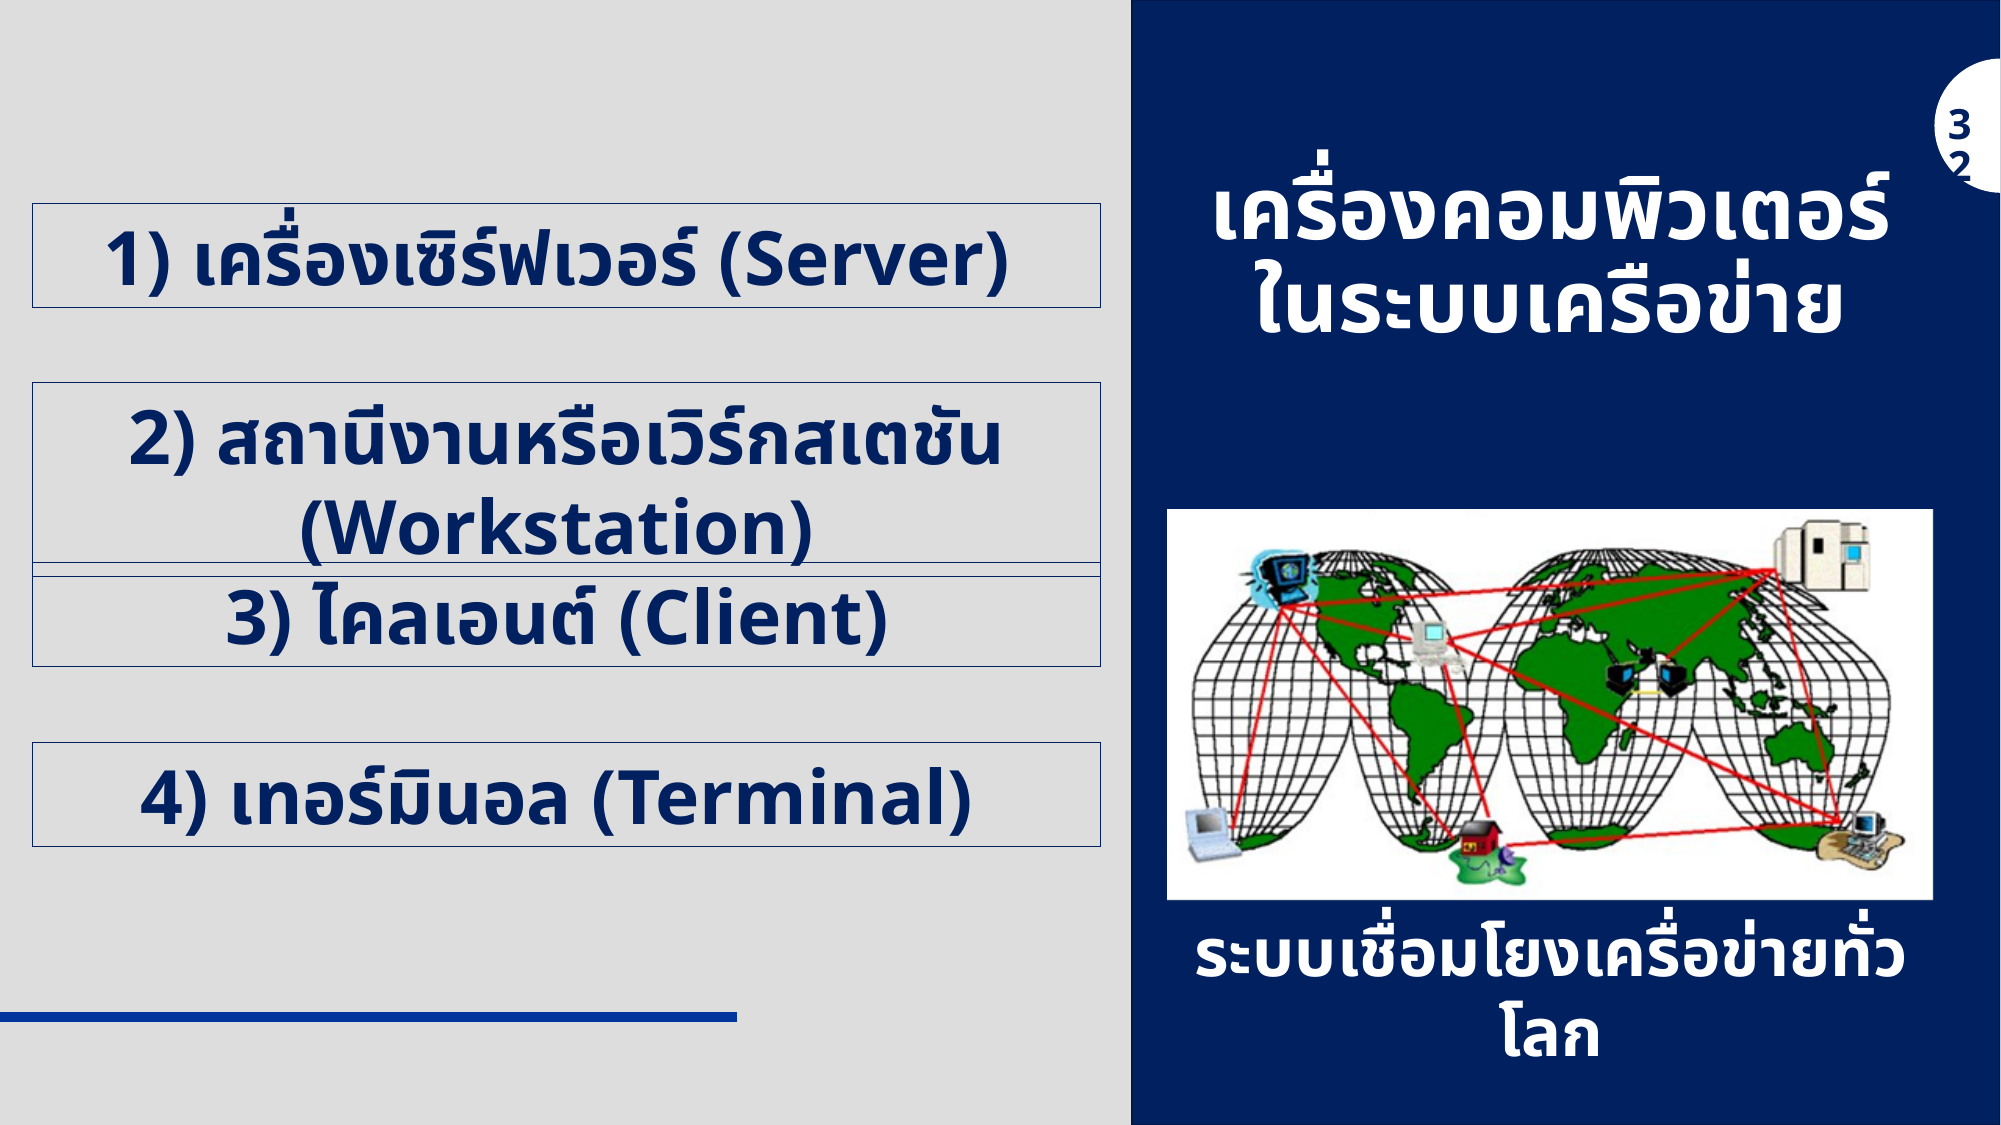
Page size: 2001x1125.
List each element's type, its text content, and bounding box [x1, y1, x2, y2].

text_box 3) ไคลเอนต์ (Client) [32, 562, 1101, 667]
text_box 1) เครื่องเซิร์ฟเวอร์ (Server) [32, 203, 1101, 308]
text_box 32 [1933, 96, 2000, 157]
text_box 2) สถานีงานหรือเวิร์กสเตชัน (Workstation) [32, 382, 1101, 562]
picture [1167, 509, 1935, 902]
title เครื่องคอมพิวเตอร์ในระบบเครือข่าย [1167, 131, 1934, 385]
text_box 4) เทอร์มินอล (Terminal) [32, 742, 1101, 847]
text_box ระบบเชื่อมโยงเครื่อข่ายทั่วโลก [1167, 902, 1935, 1077]
